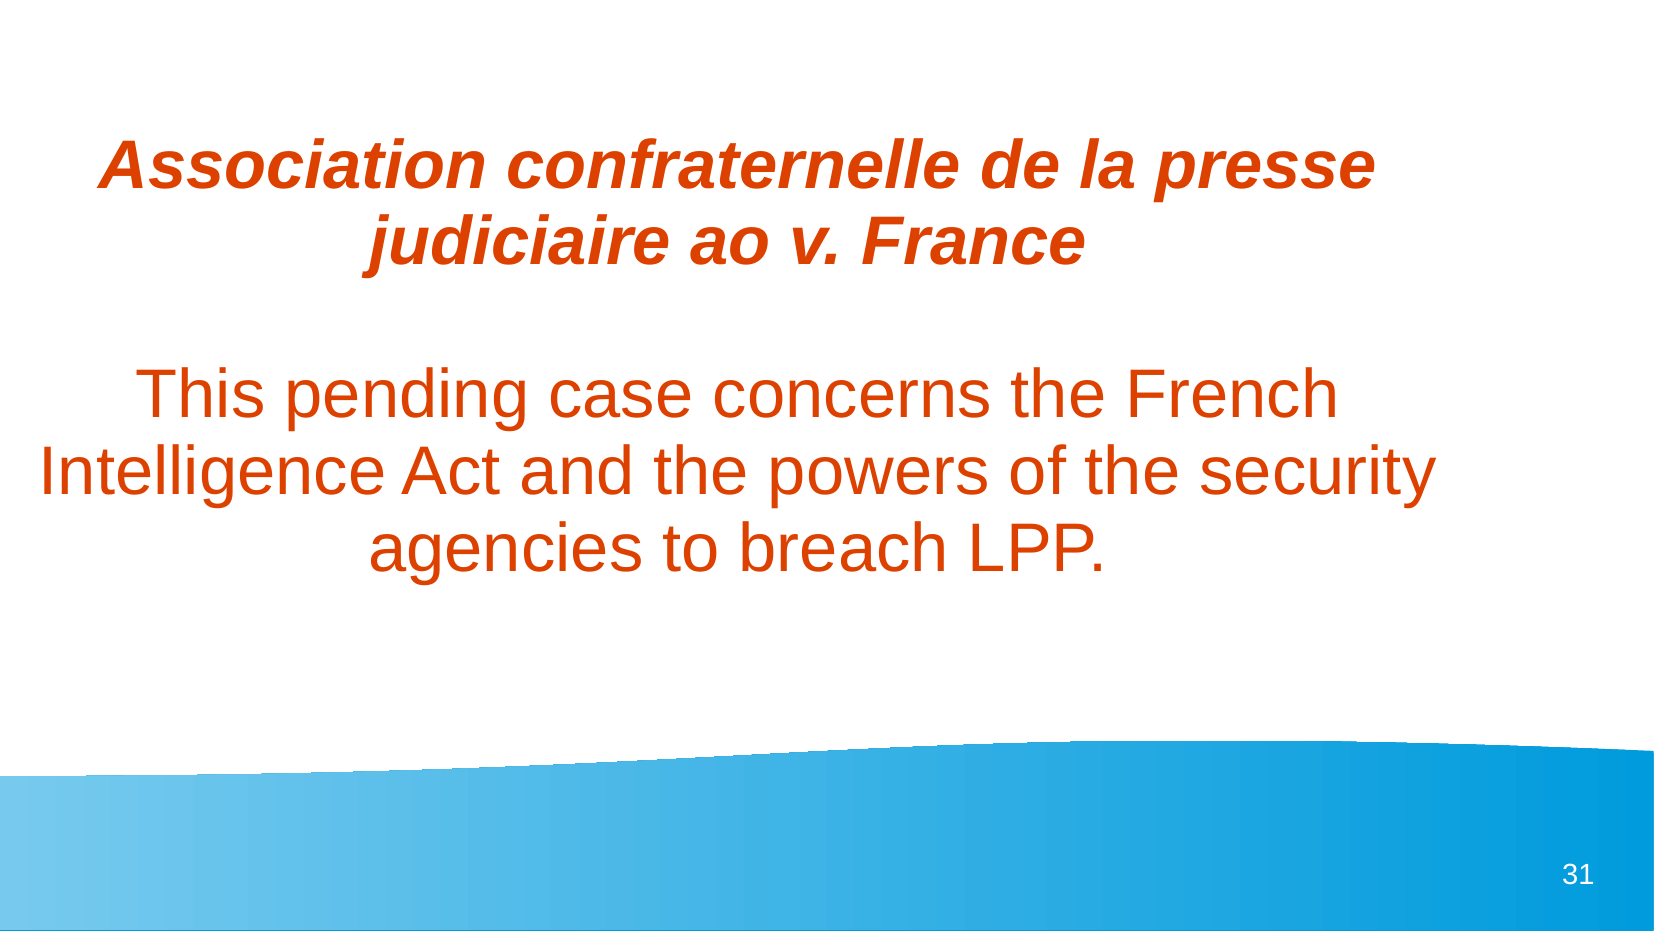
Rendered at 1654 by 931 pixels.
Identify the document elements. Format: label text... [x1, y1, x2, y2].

title Association confraternelle de la presse judiciaire ao v. France This pending case concerns the French Intelligence Act and the powers of the security agencies to breach LPP. [0, 123, 1477, 585]
